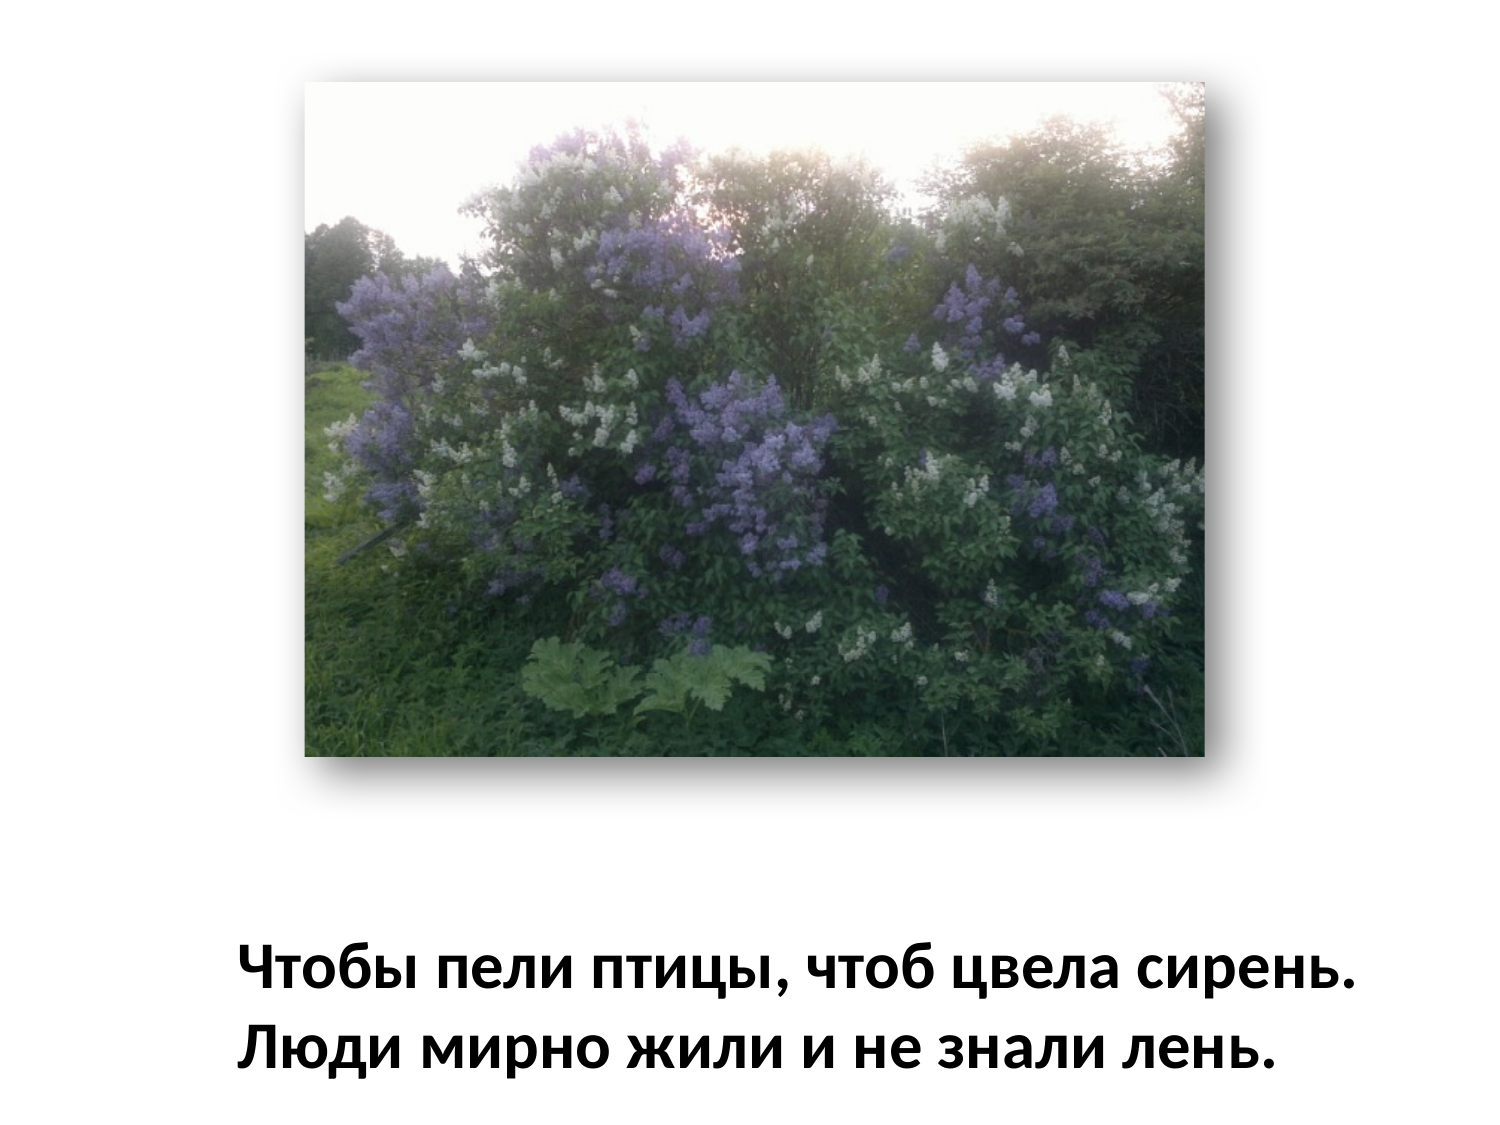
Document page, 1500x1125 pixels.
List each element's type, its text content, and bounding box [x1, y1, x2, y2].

title Чтобы пели птицы, чтоб цвела сирень. Люди мирно жили и не знали лень. [222, 787, 1465, 1090]
picture [304, 81, 1205, 758]
